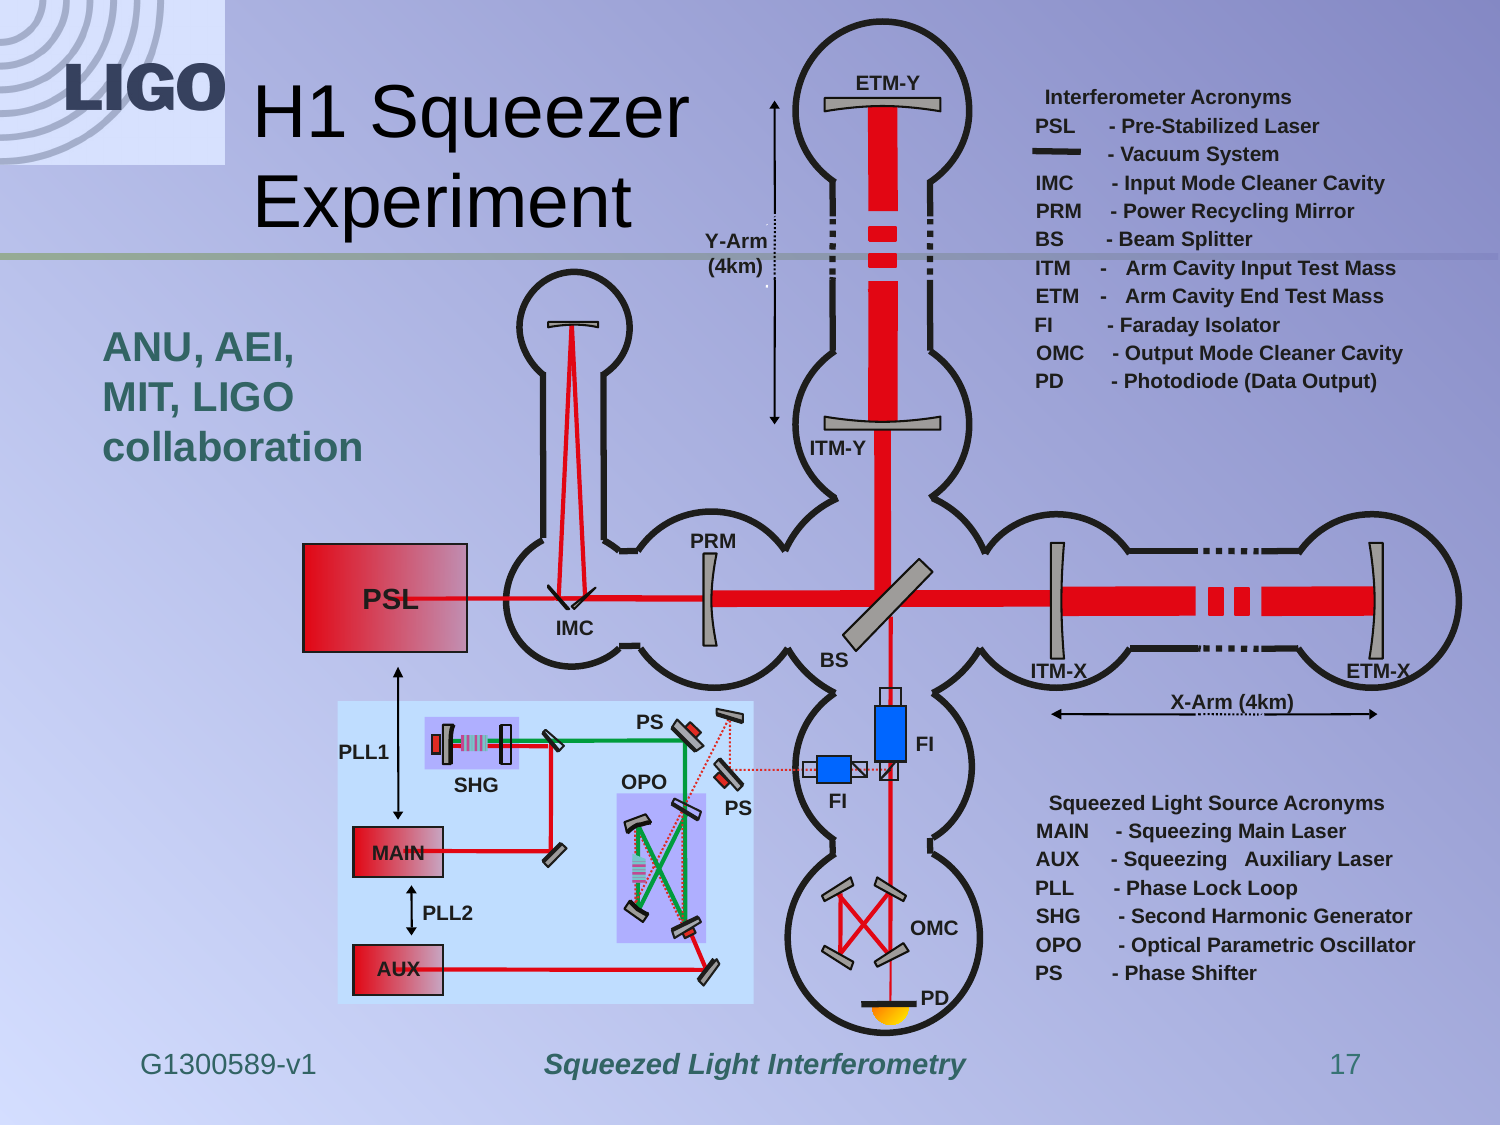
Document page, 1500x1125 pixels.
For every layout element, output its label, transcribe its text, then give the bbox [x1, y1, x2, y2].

title H1 Squeezer Experiment [237, 37, 282, 251]
text_box ANU, AEI, MIT, LIGO collaboration [87, 312, 282, 478]
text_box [287, 8, 1473, 1076]
